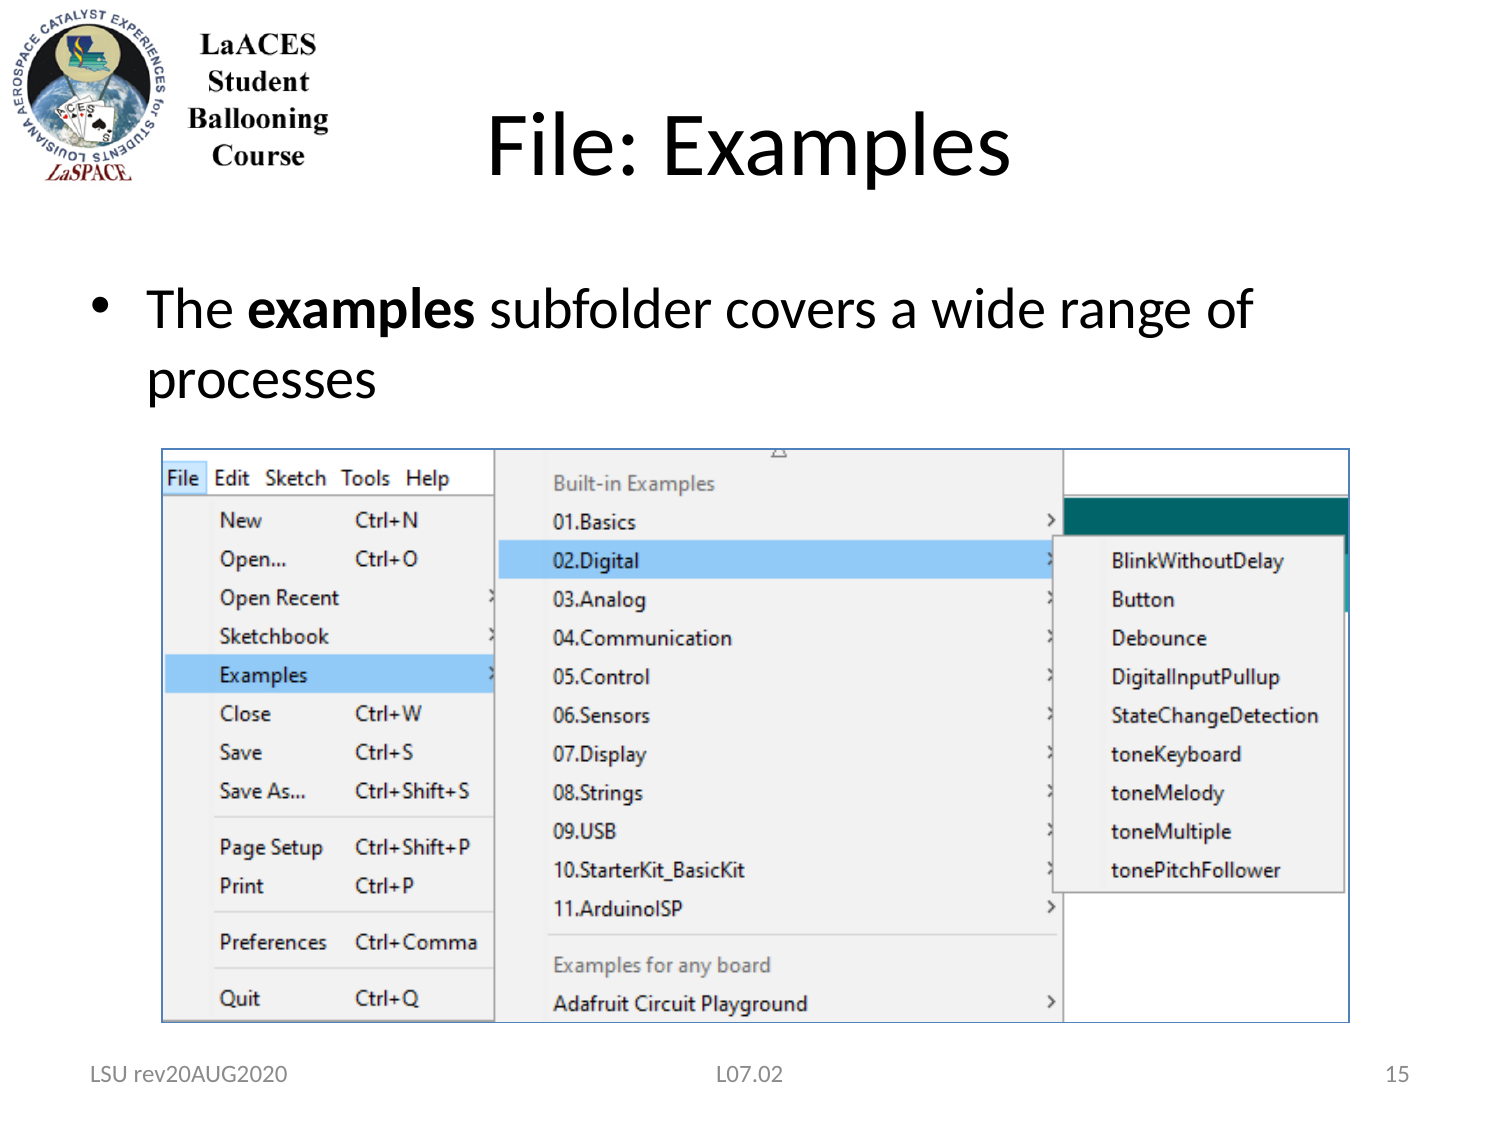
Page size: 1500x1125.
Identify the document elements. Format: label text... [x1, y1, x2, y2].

list The examples subfolder covers a wide range of processes [75, 262, 1388, 438]
title File: Examples [75, 45, 1425, 233]
picture [162, 449, 1349, 1023]
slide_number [75, 1042, 425, 1103]
slide_number 15 [1074, 1042, 1425, 1103]
footer L07.02 [512, 1042, 988, 1103]
picture [0, 0, 350, 189]
